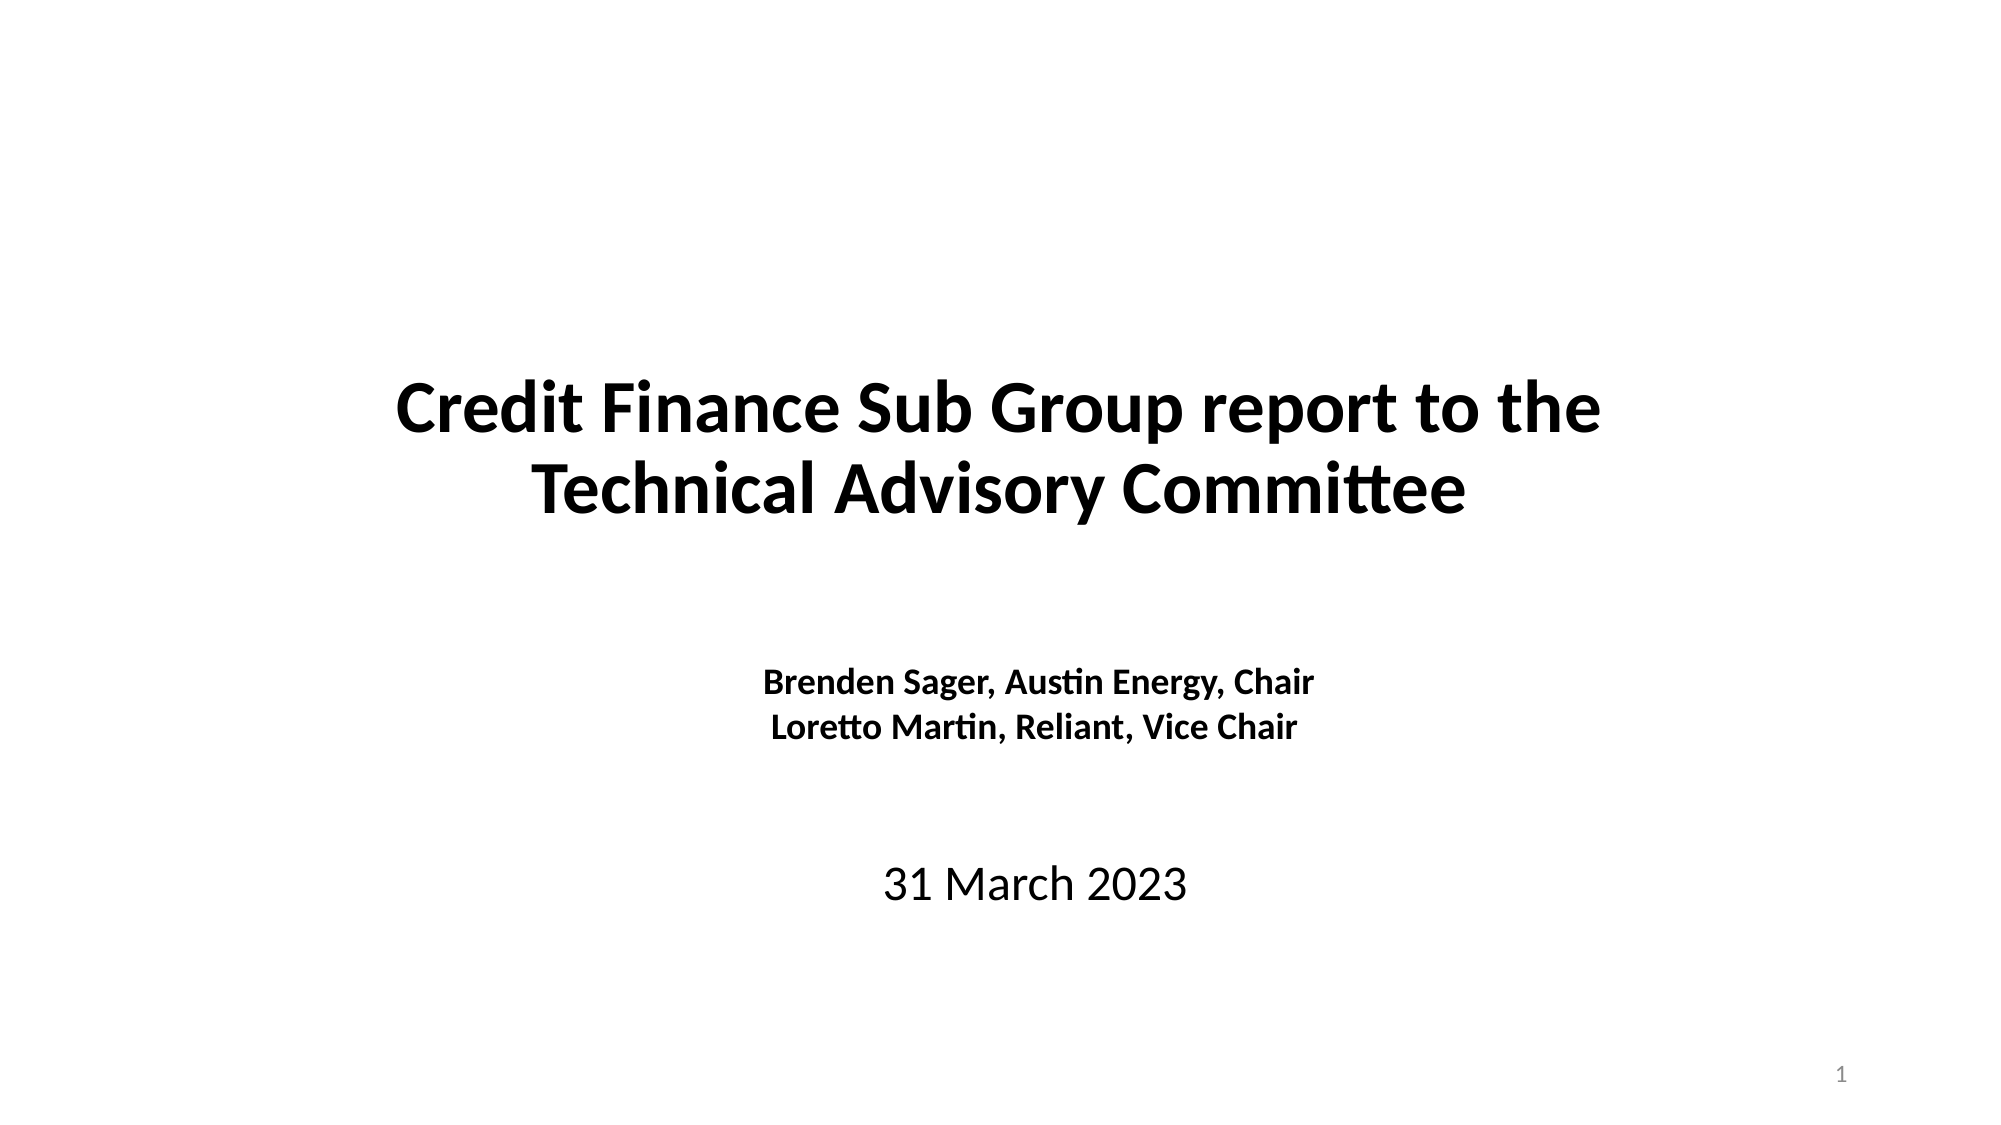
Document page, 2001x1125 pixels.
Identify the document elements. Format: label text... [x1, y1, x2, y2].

subtitle 31 March 2023 [510, 849, 1561, 963]
slide_number 1 [1412, 1042, 1863, 1103]
text_box Brenden Sager, Austin Energy, Chair Loretto Martin, Reliant, Vice Chair [585, 649, 1485, 755]
title Credit Finance Sub Group report to the Technical Advisory Committee [362, 262, 1638, 538]
